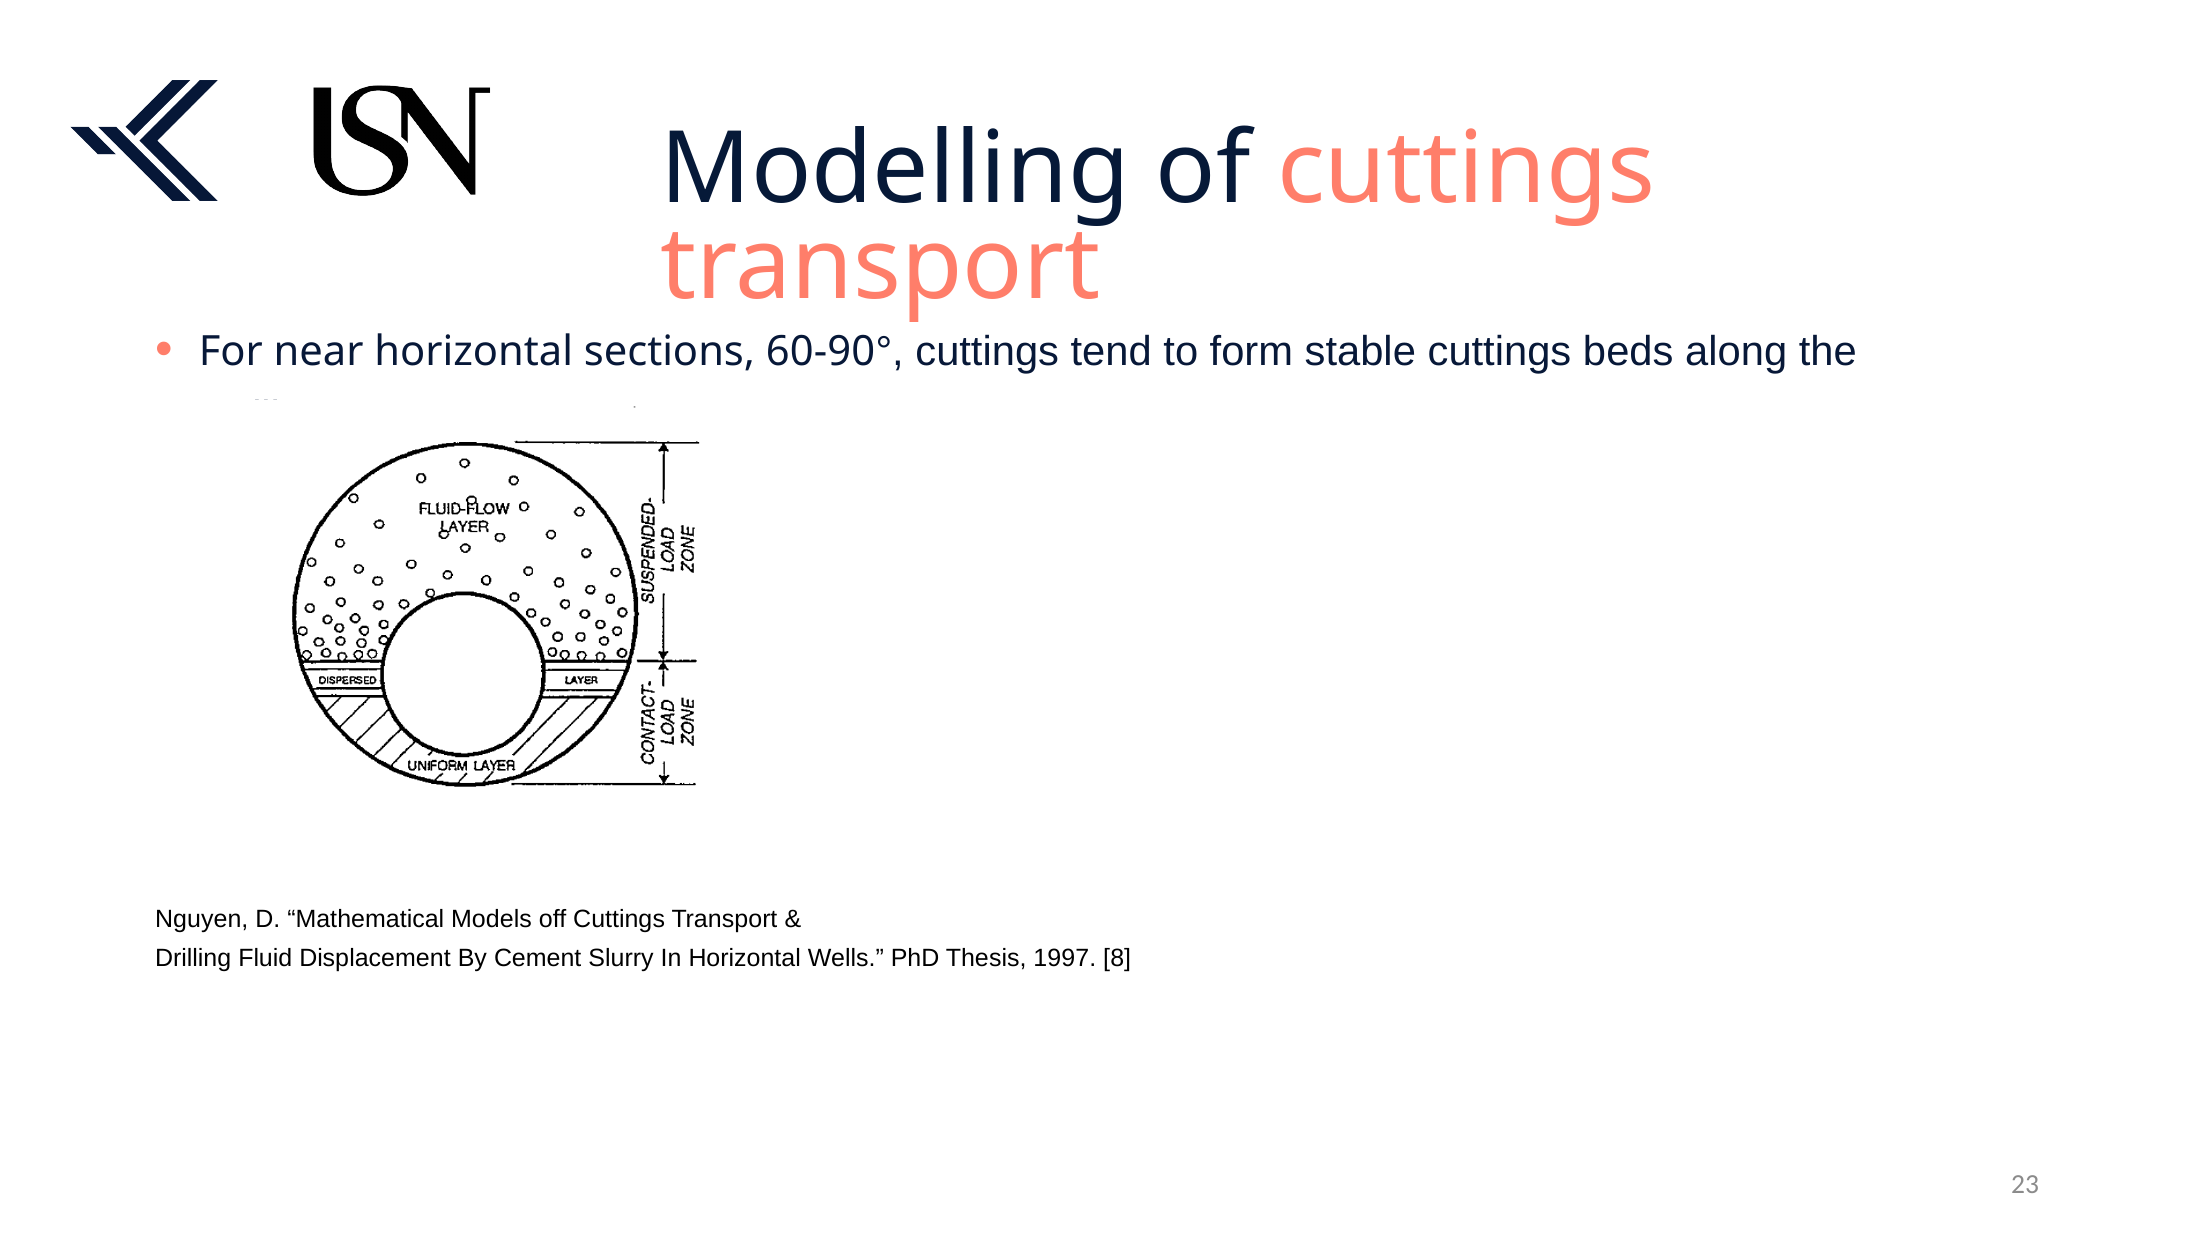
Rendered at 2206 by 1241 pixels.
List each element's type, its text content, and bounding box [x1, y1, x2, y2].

slide_number 23 [1557, 1149, 2055, 1216]
text_box Modelling of cuttings transport [652, 117, 2127, 326]
picture [143, 400, 855, 818]
picture [247, 19, 542, 262]
picture [70, 80, 218, 201]
text_box For near horizontal sections, 60-90°, cuttings tend to form stable cuttings beds along the wellbore Nguyen, D. “Mathematical Models off Cuttings Transport & Drilling Fluid Displacement By Cement Slurry In Horizontal Wells.” PhD Thesis, 1997. [8] [146, 300, 2021, 1110]
